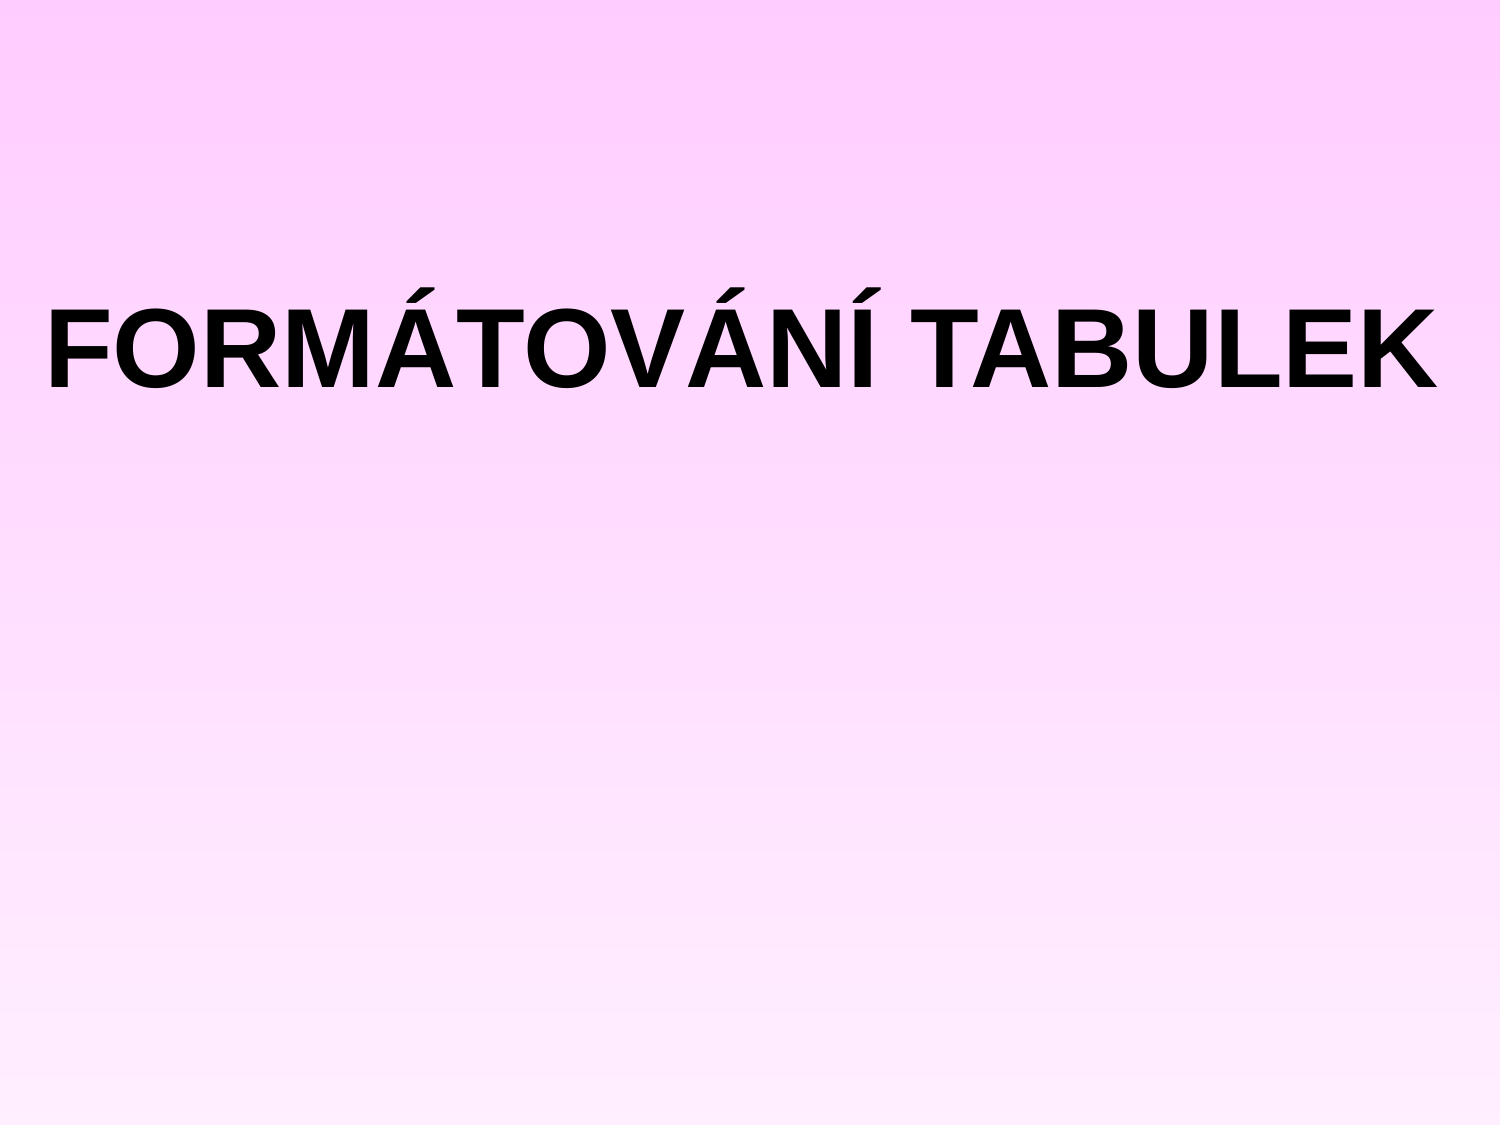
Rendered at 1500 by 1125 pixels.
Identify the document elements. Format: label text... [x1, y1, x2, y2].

text_box FORMÁTOVÁNÍ TABULEK [29, 267, 1483, 417]
